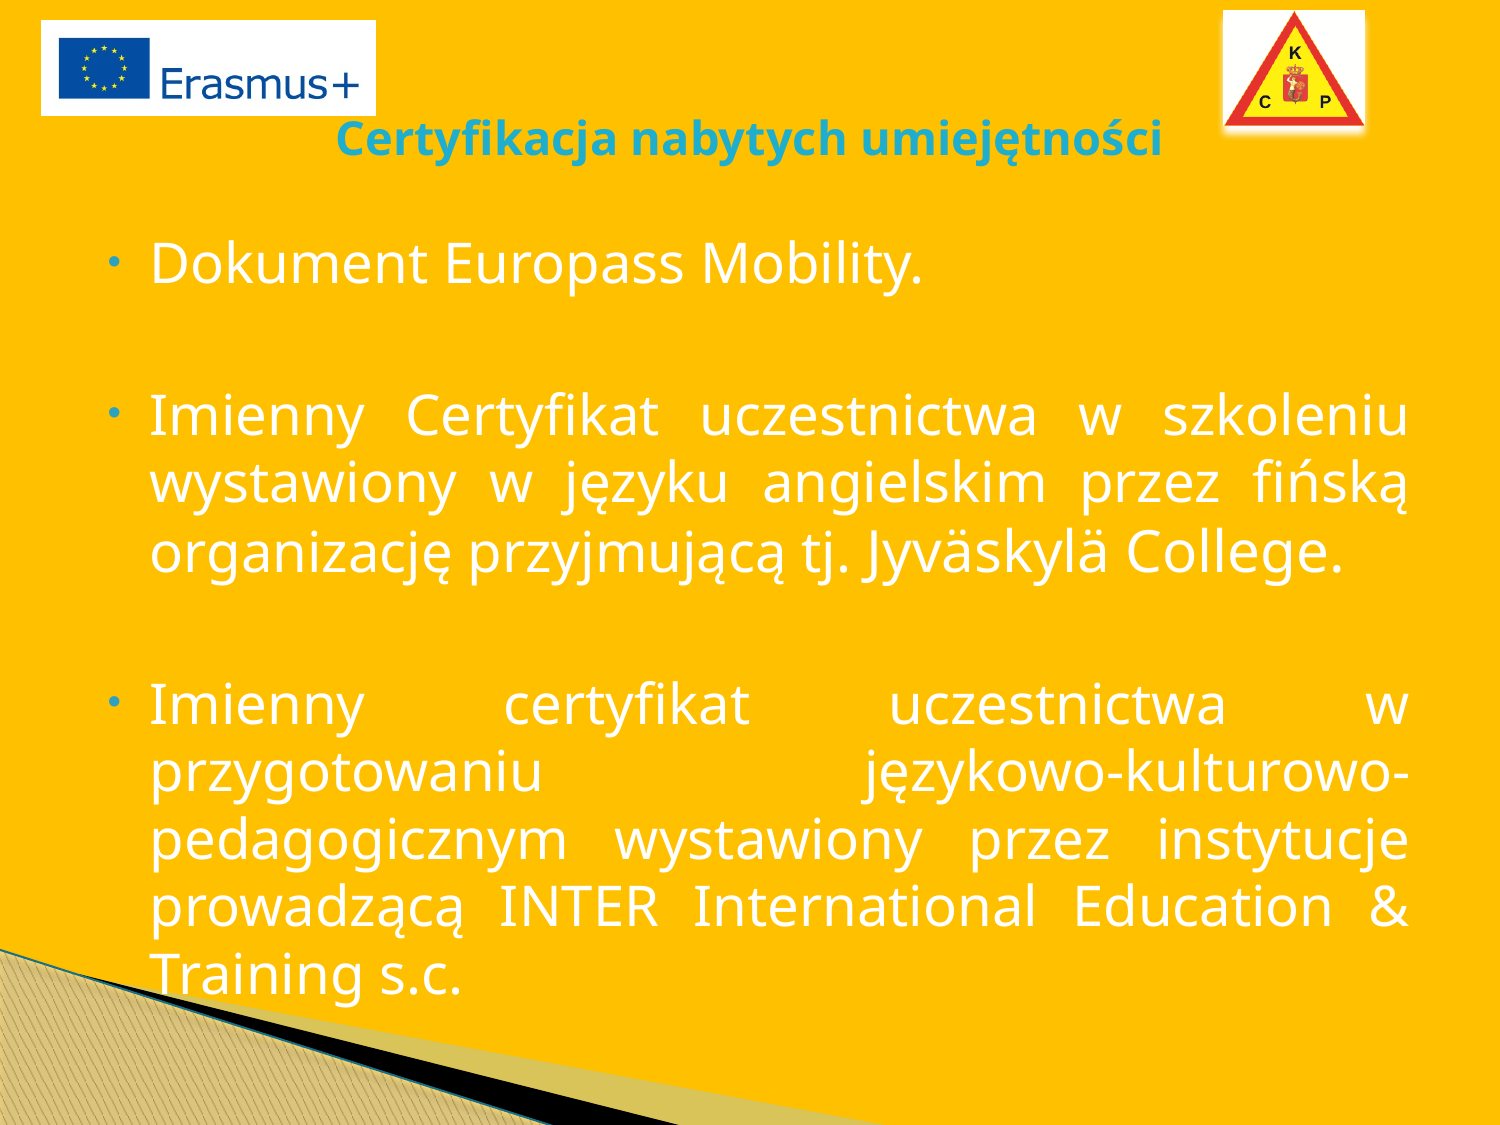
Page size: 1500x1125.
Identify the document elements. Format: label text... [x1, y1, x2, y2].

picture [40, 19, 376, 116]
picture [1223, 9, 1365, 126]
title Certyfikacja nabytych umiejętności [75, 45, 1425, 173]
list Dokument Europass Mobility. Imienny Certyfikat uczestnictwa w szkoleniu wystawiony w języku angielskim przez fińską organizację przyjmującą tj. Jyväskylä College. Imienny certyfikat uczestnictwa w przygotowaniu językowo-kulturowo-pedagogicznym wystawiony przez instytucje prowadzącą INTER International Education & Training s.c. [75, 219, 1425, 986]
